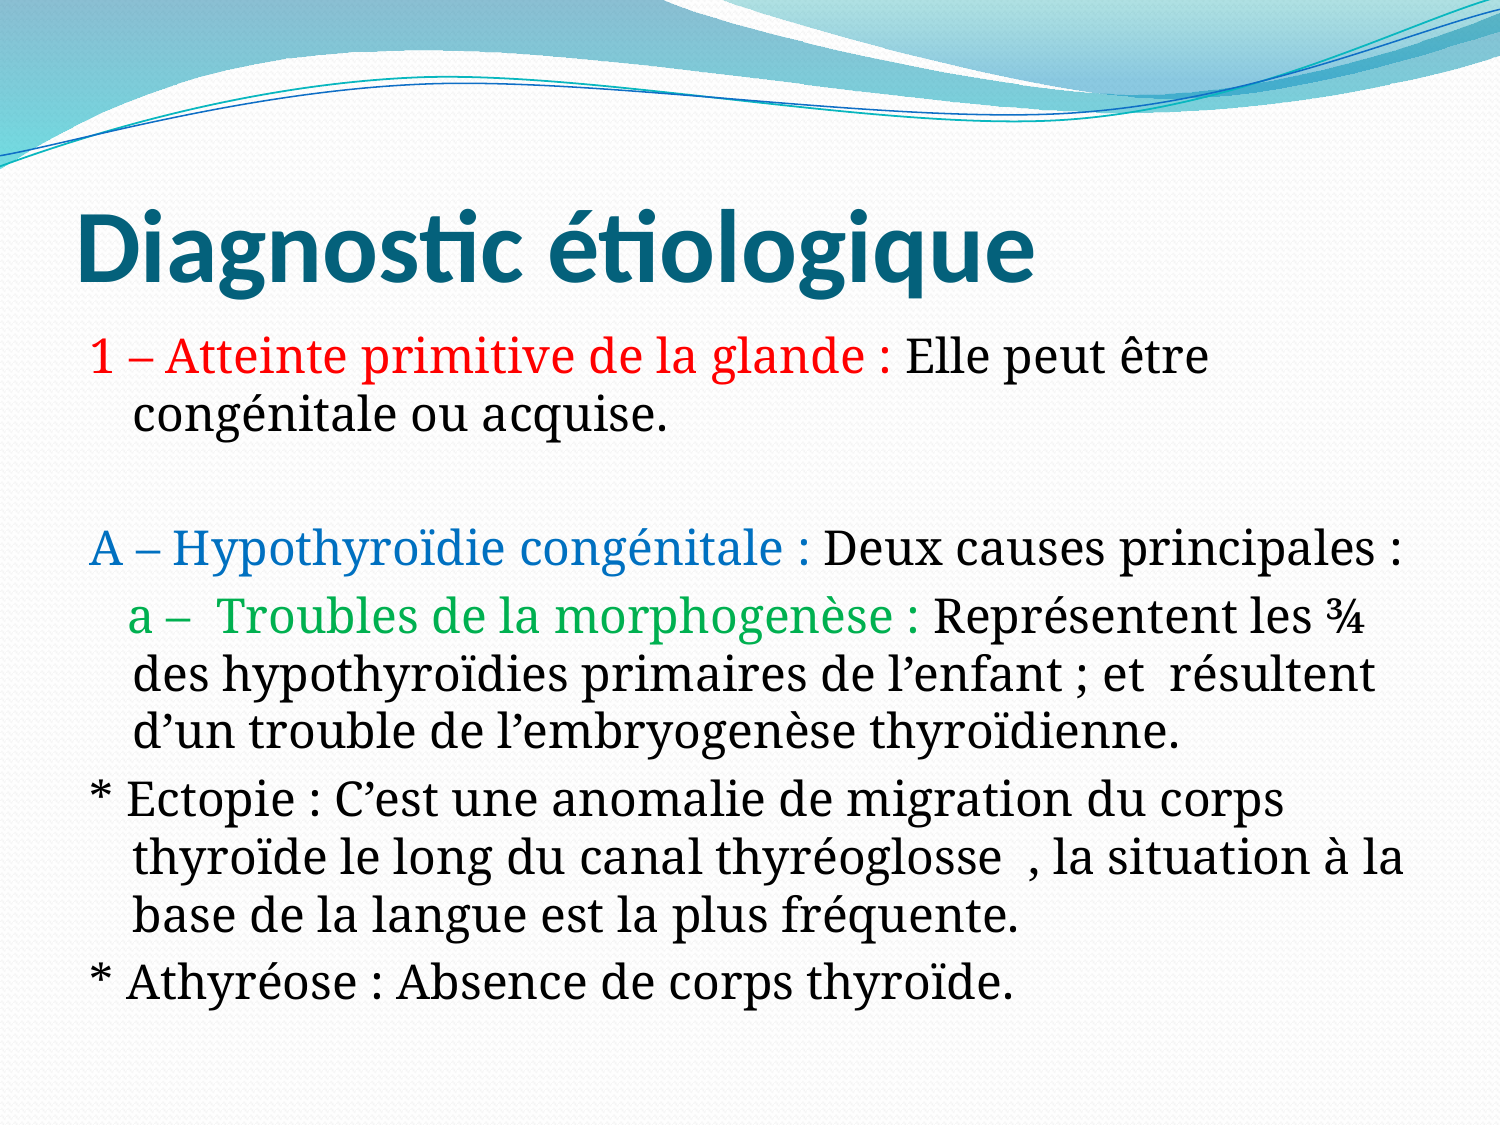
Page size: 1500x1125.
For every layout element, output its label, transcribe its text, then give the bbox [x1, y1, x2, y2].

list 1 – Atteinte primitive de la glande : Elle peut être congénitale ou acquise. A – Hypothyroïdie congénitale : Deux causes principales : a – Troubles de la morphogenèse : Représentent les ¾ des hypothyroïdies primaires de l’enfant ; et résultent d’un trouble de l’embryogenèse thyroïdienne. * Ectopie : C’est une anomalie de migration du corps thyroïde le long du canal thyréoglosse , la situation à la base de la langue est la plus fréquente. * Athyréose : Absence de corps thyroïde. [75, 317, 1425, 1038]
title Diagnostic étiologique [75, 115, 1425, 303]
